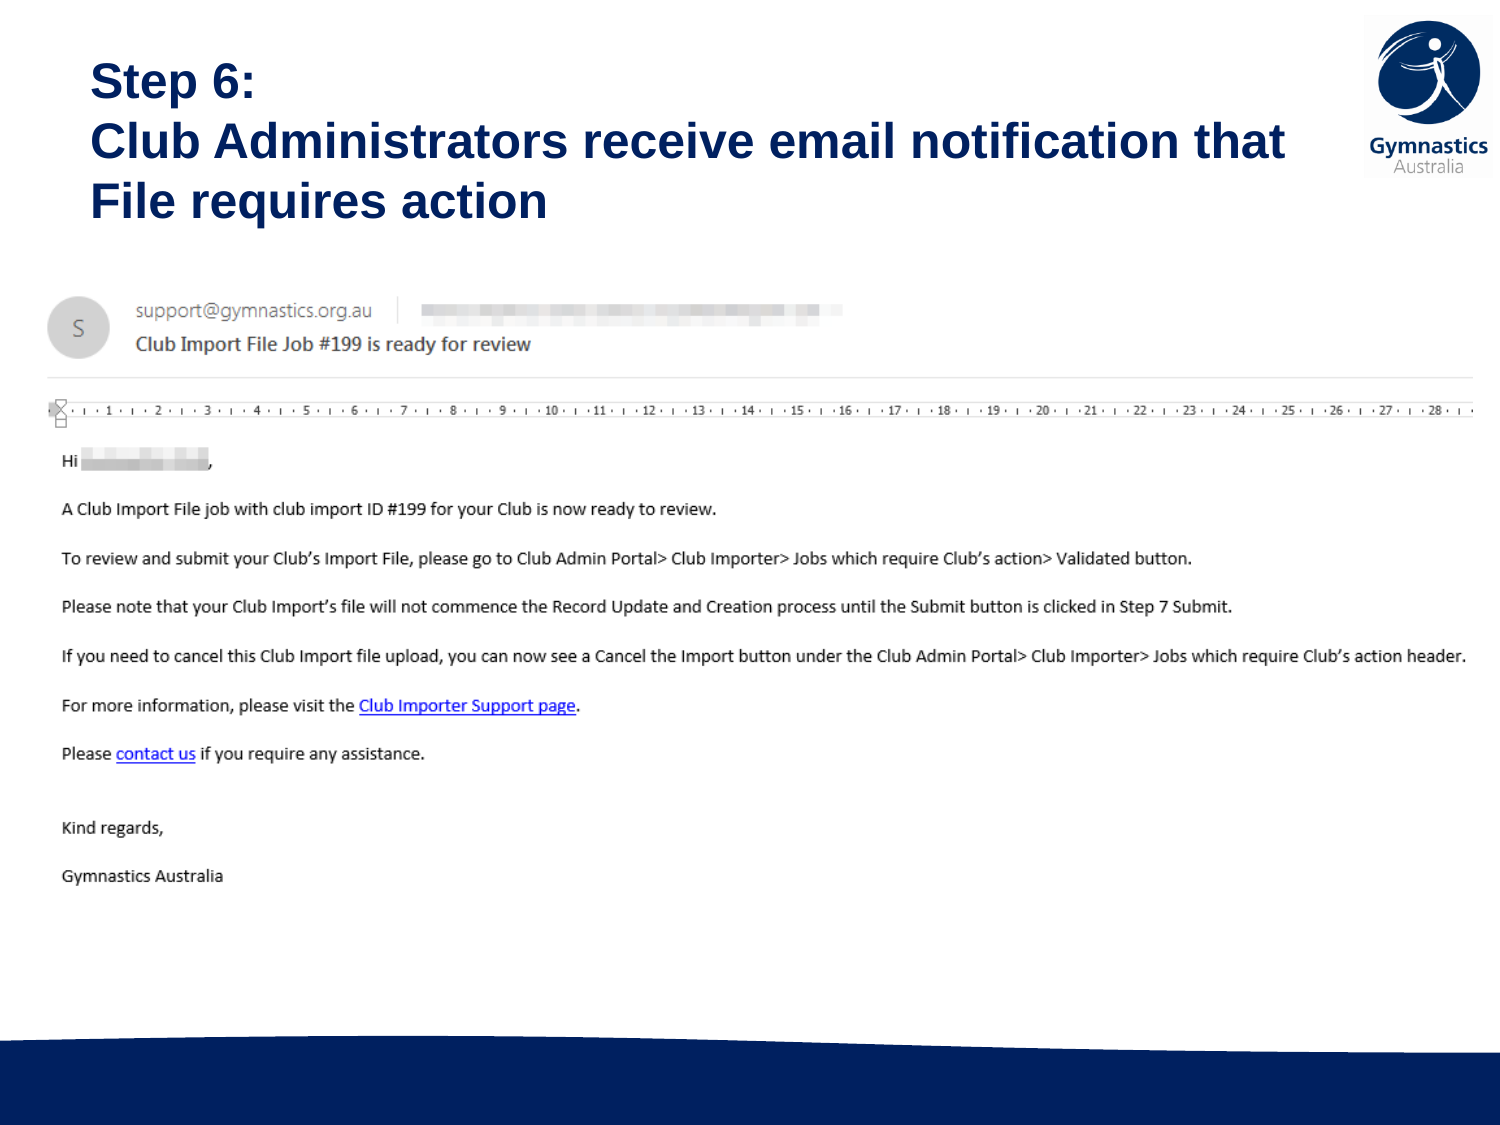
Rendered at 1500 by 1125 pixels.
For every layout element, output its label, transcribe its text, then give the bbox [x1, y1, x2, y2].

title Step 6: Club Administrators receive email notification that File requires action [75, 45, 1317, 233]
picture [40, 290, 1473, 912]
picture [1364, 15, 1493, 178]
